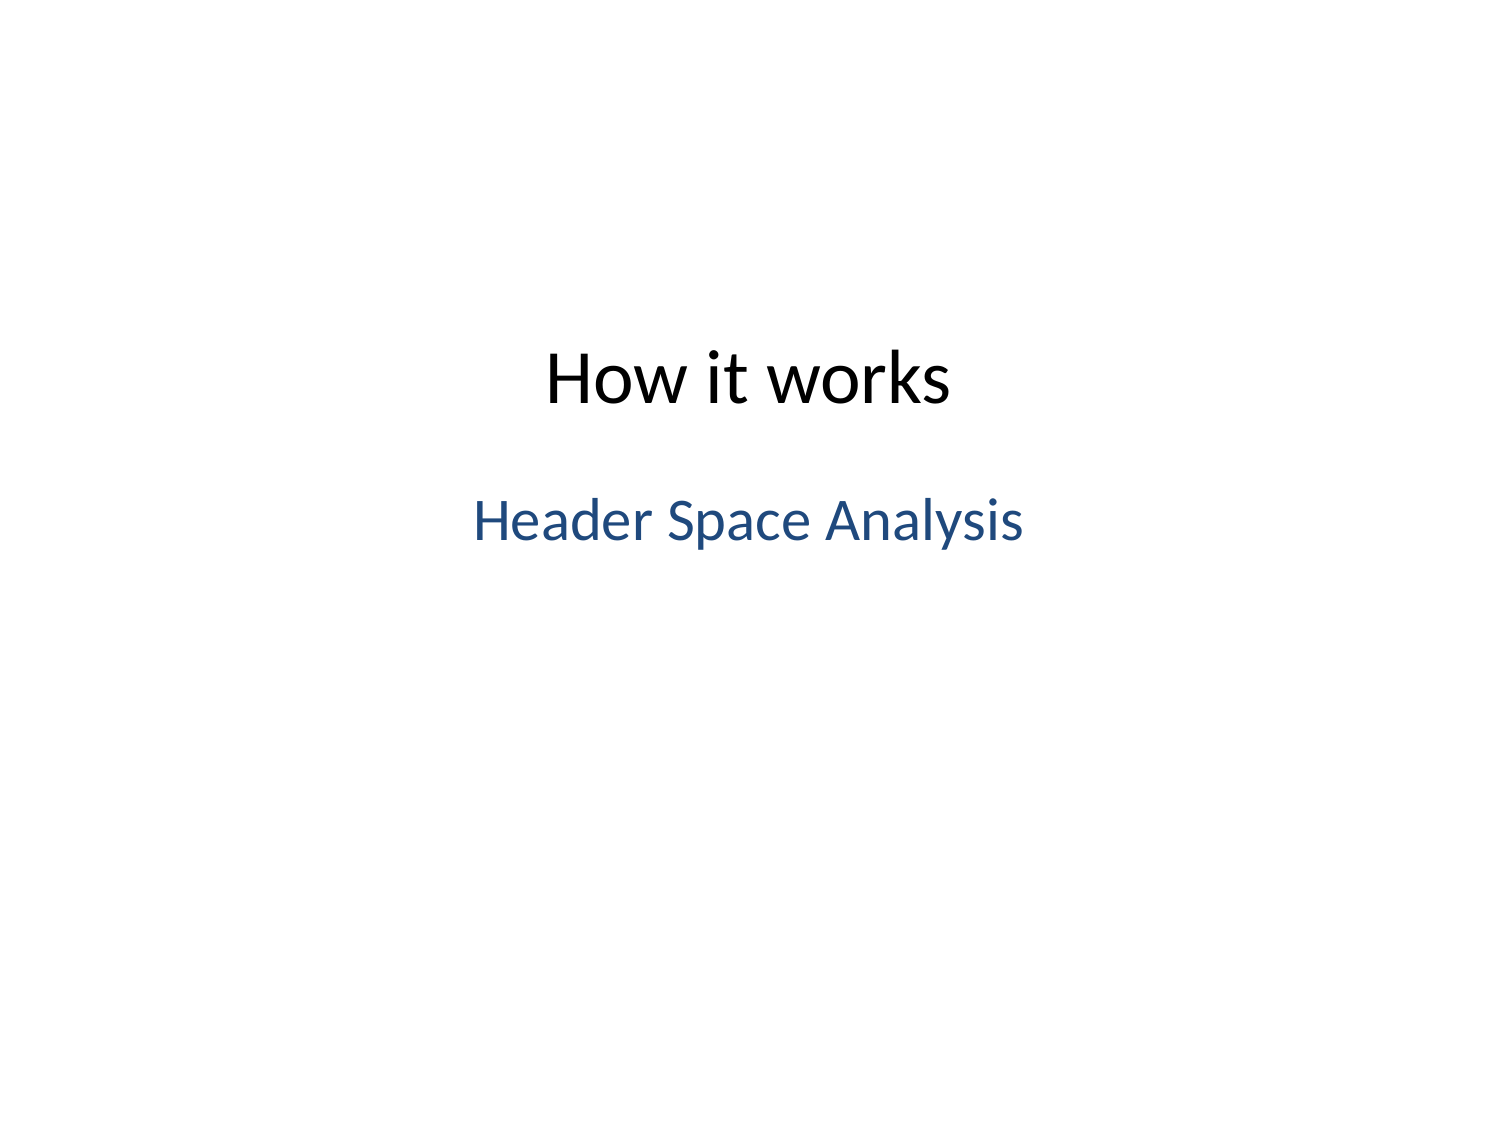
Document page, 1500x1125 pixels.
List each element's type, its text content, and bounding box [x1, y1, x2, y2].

title How it works Header Space Analysis [111, 319, 1387, 561]
